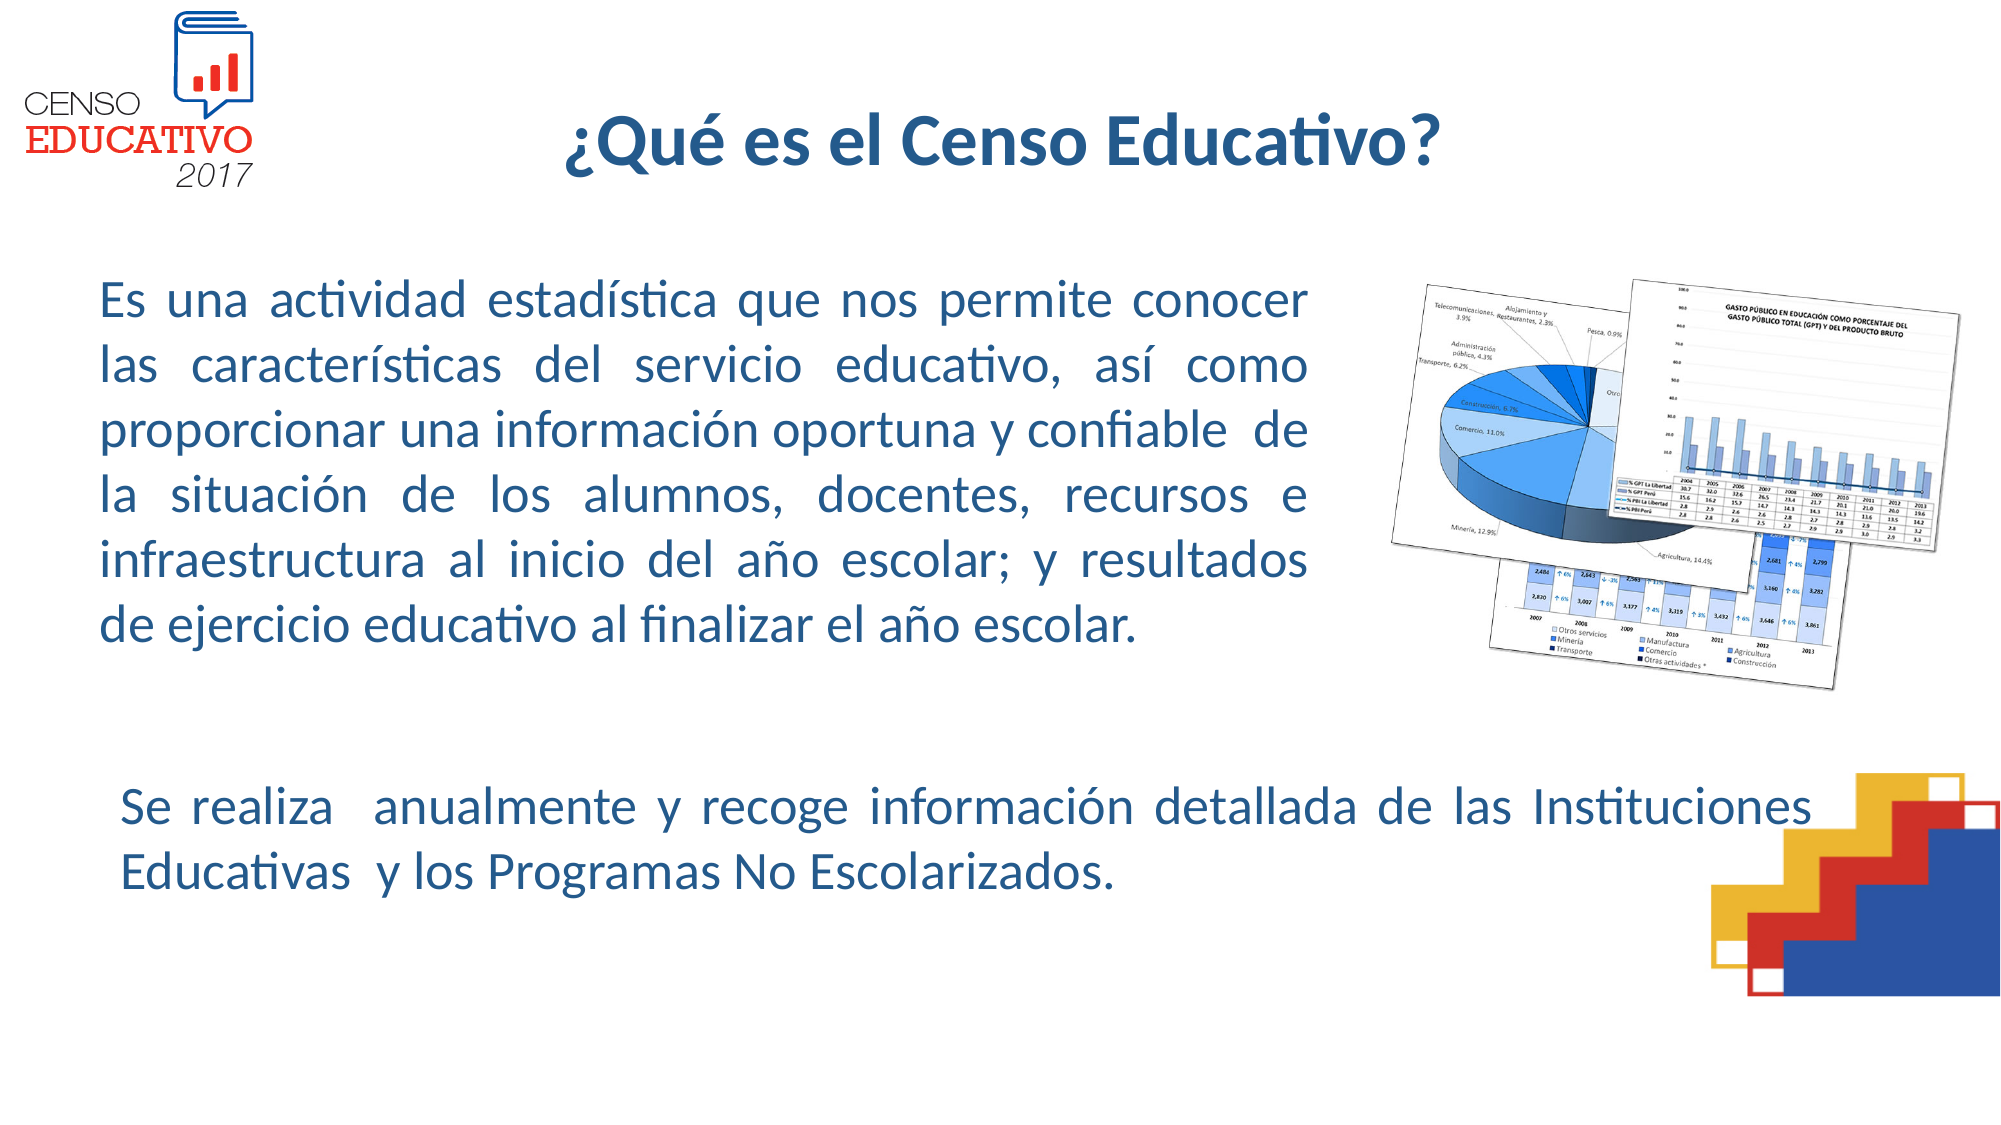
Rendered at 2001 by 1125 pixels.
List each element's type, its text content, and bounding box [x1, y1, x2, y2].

text_box Se realiza anualmente y recoge información detallada de las Instituciones Educativas y los Programas No Escolarizados. [105, 762, 1831, 908]
picture [0, 0, 2001, 1125]
text_box ¿Qué es el Censo Educativo? [547, 82, 1459, 188]
text_box Es una actividad estadística que nos permite conocer las características del servicio educativo, así como proporcionar una información oportuna y confiable de la situación de los alumnos, docentes, recursos e infraestructura al inicio del año escolar; y resultados de ejercicio educativo al finalizar el año escolar. [84, 255, 1327, 661]
